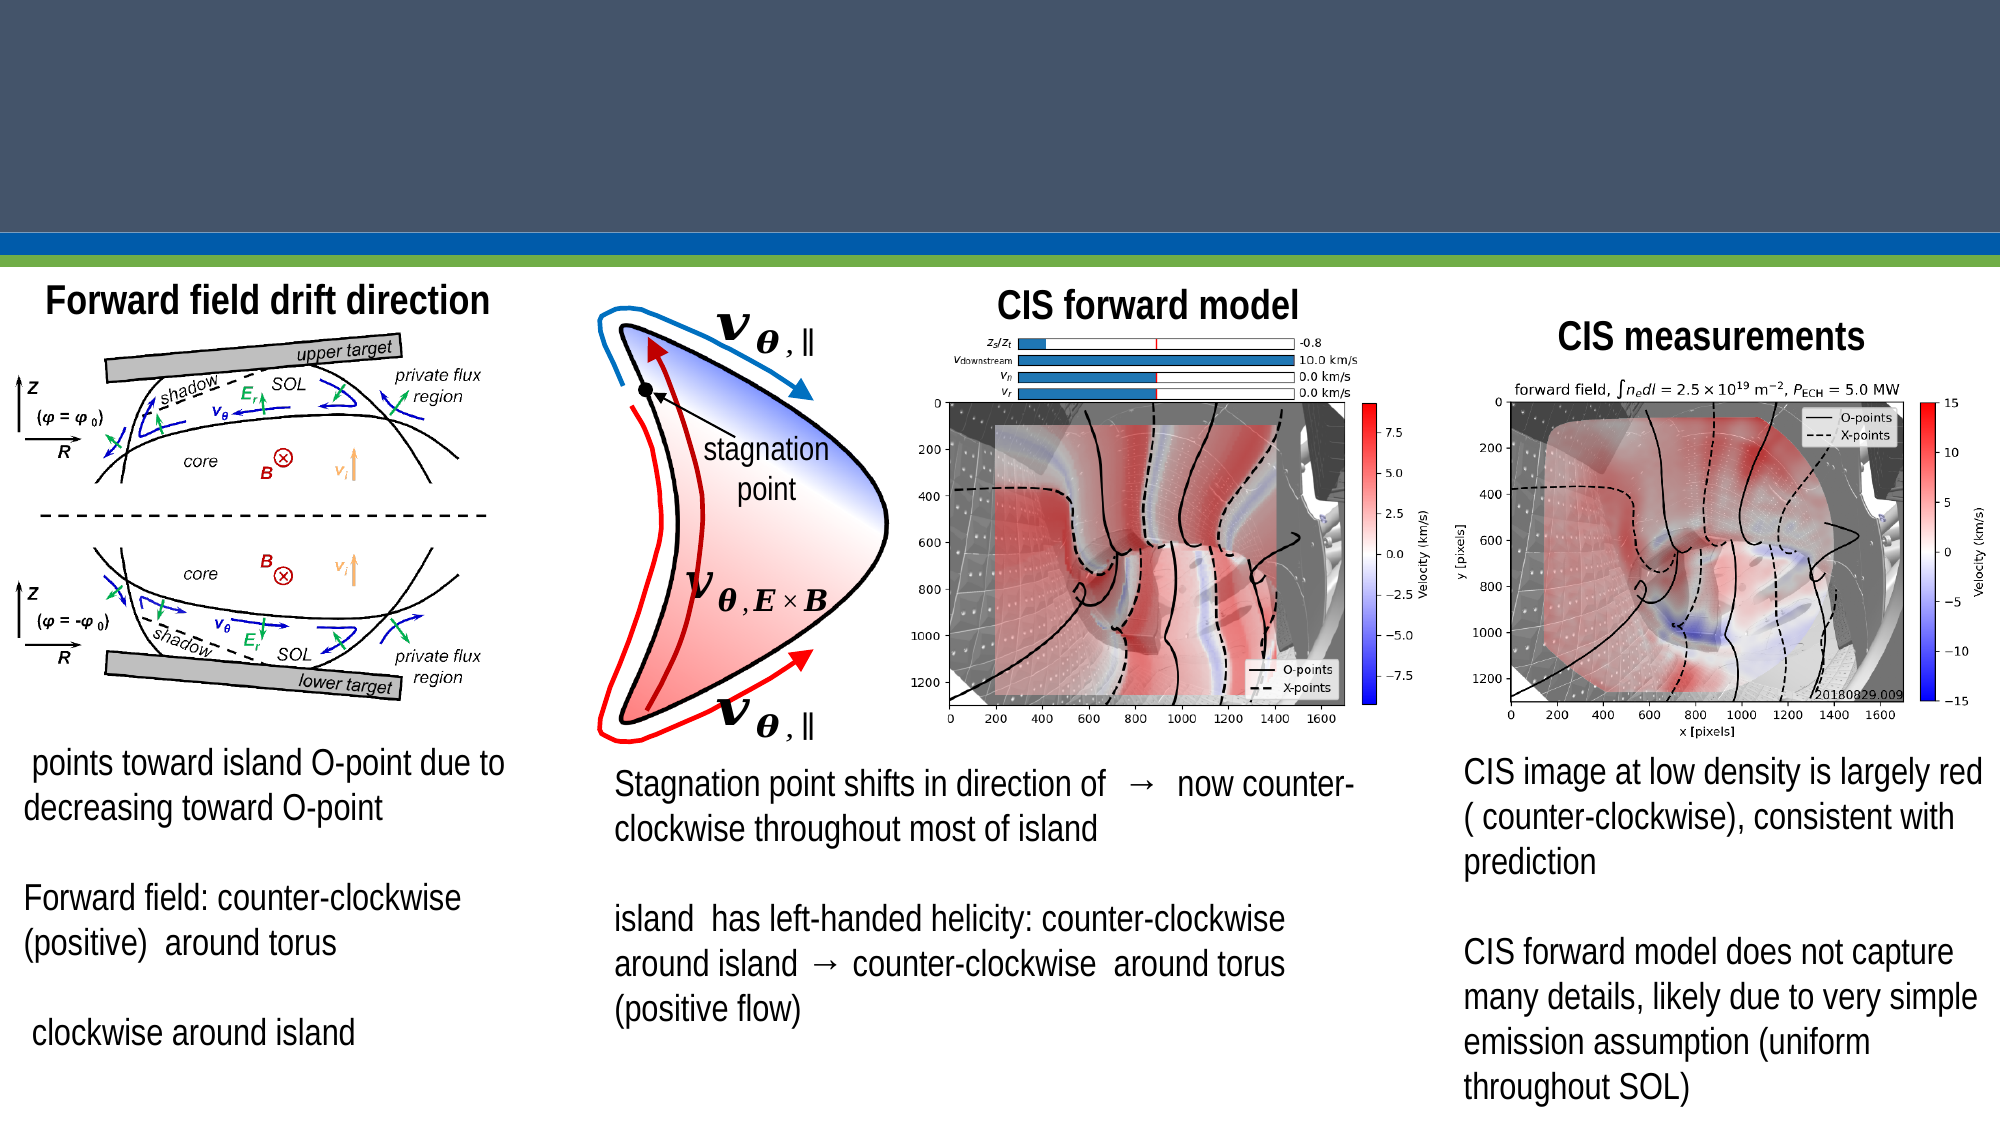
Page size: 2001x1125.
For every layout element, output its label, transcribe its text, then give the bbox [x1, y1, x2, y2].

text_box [599, 296, 899, 744]
picture [1441, 349, 1999, 767]
picture [880, 332, 1431, 746]
text_box Forward field drift direction [0, 265, 544, 330]
picture [8, 330, 509, 711]
text_box CIS measurements [1516, 300, 1907, 349]
text_box CIS forward model [953, 270, 1344, 332]
